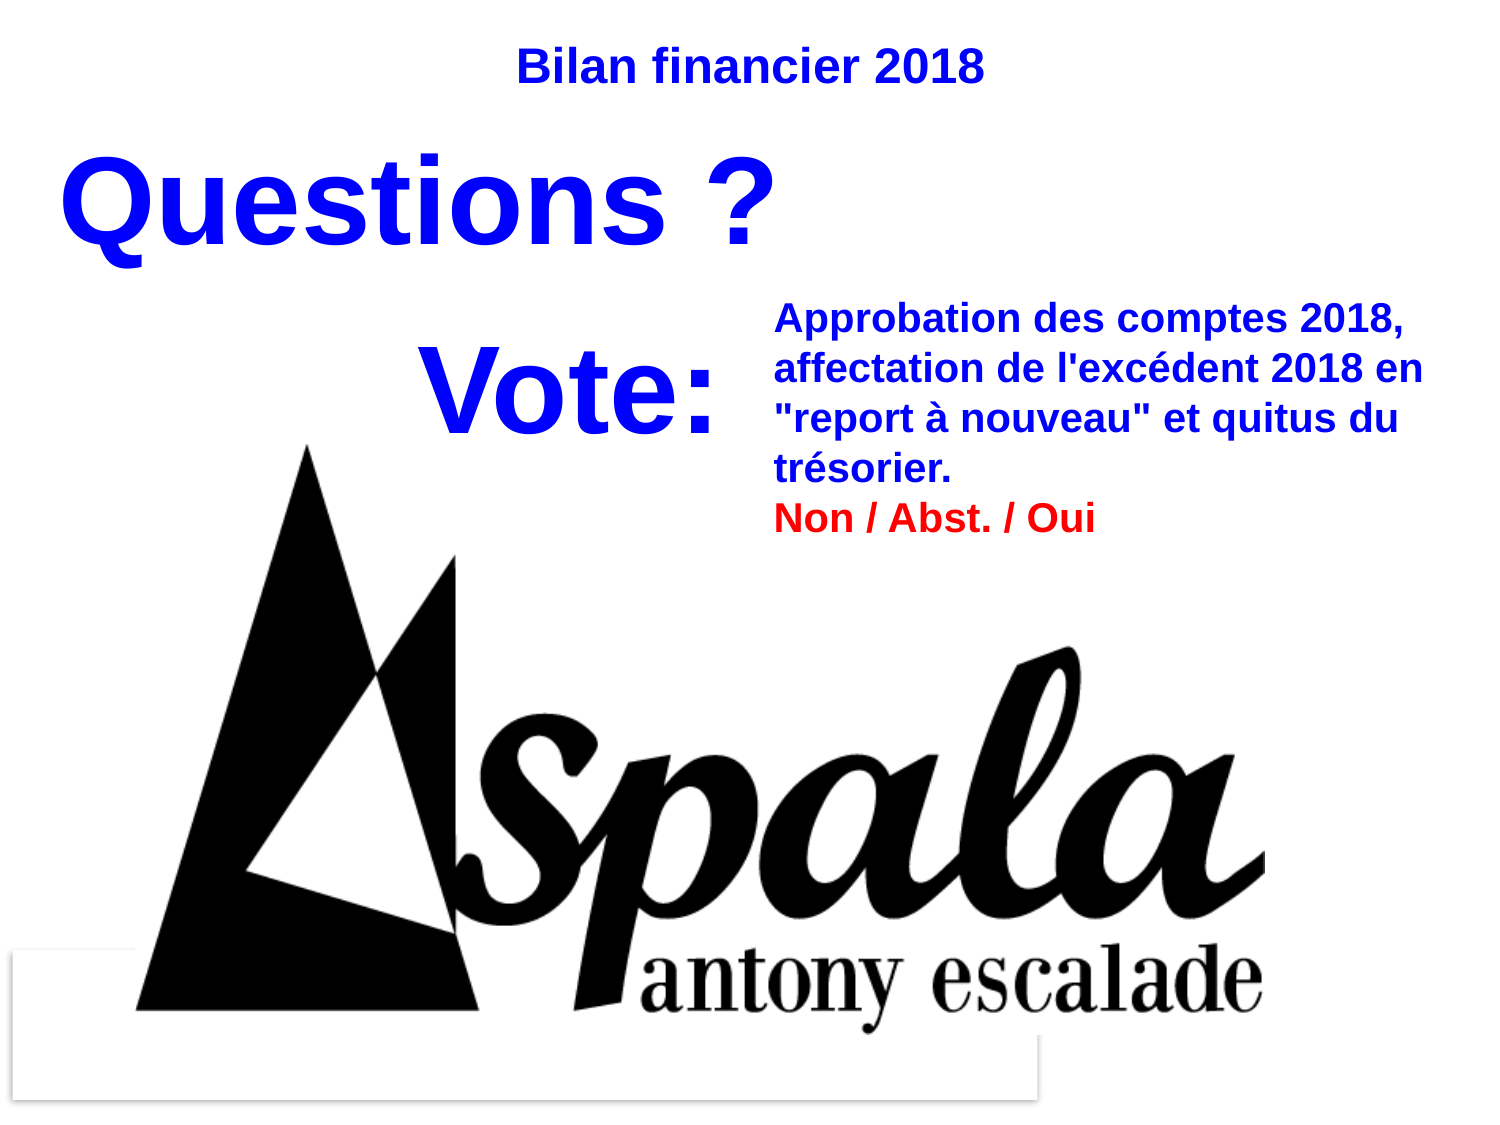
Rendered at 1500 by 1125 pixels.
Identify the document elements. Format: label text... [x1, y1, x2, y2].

text_box [12, 949, 1038, 1101]
picture [135, 444, 1266, 1036]
text_box Bilan financier 2018 [511, 33, 991, 102]
text_box Approbation des comptes 2018, affectation de l'excédent 2018 en "report à nouveau" et quitus du trésorier. Non / Abst. / Oui [773, 290, 1436, 551]
text_box Vote: [417, 308, 739, 442]
title Questions ? [58, 119, 1442, 268]
